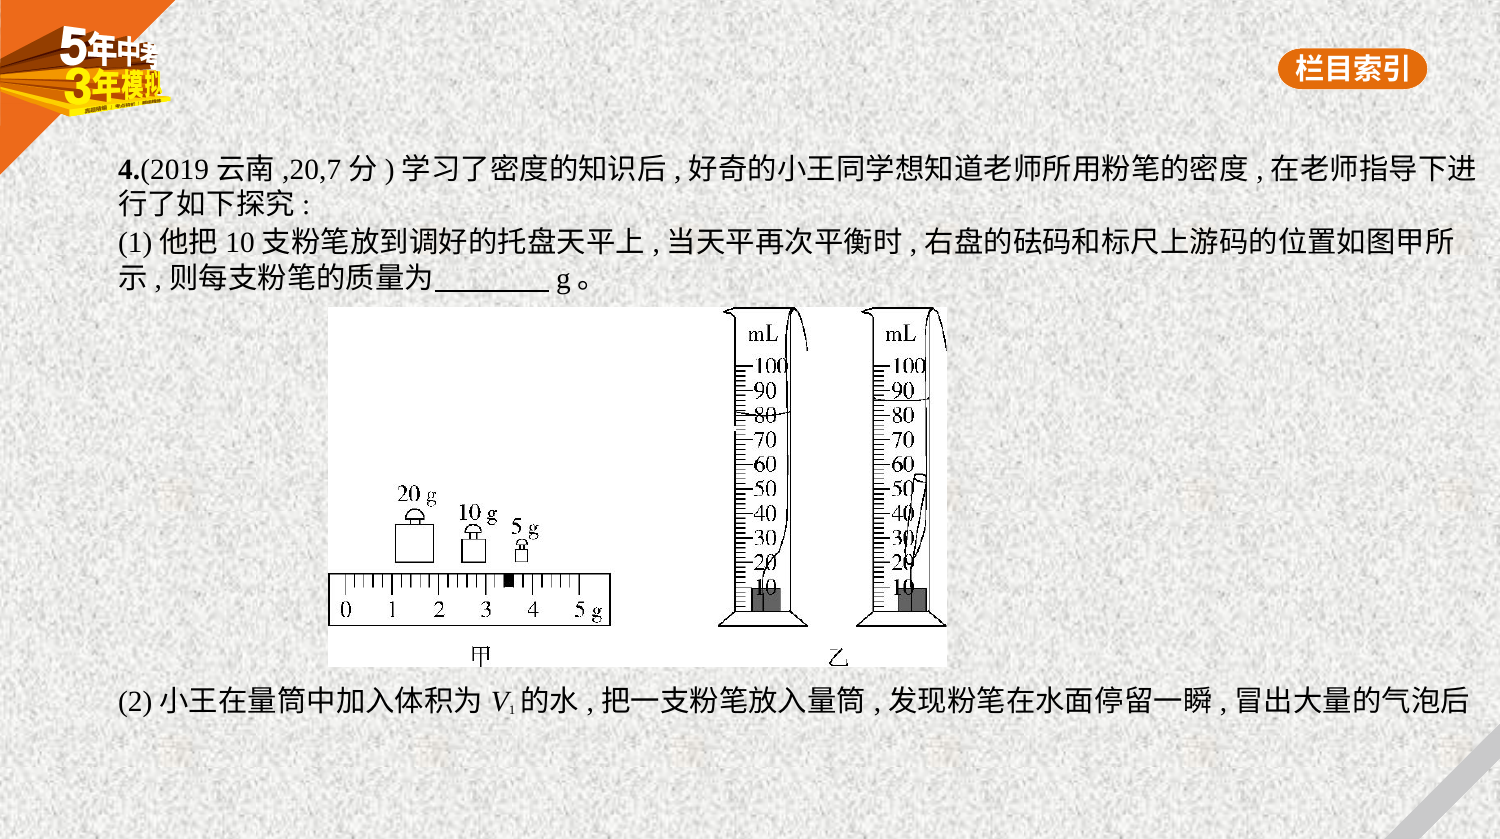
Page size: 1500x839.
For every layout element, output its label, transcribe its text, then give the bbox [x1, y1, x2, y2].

picture [0, 0, 1500, 839]
text_box 4.(2019云南,20,7分)学习了密度的知识后,好奇的小王同学想知道老师所用粉笔的密度,在老师指导下进 行了如下探究: (1)他把10支粉笔放到调好的托盘天平上,当天平再次平衡时,右盘的砝码和标尺上游码的位置如图甲所 示,则每支粉笔的质量为 g。 (2)小王在量筒中加入体积为V1的水,把一支粉笔放入量筒,发现粉笔在水面停留一瞬,冒出大量的气泡后 [118, 149, 1483, 718]
